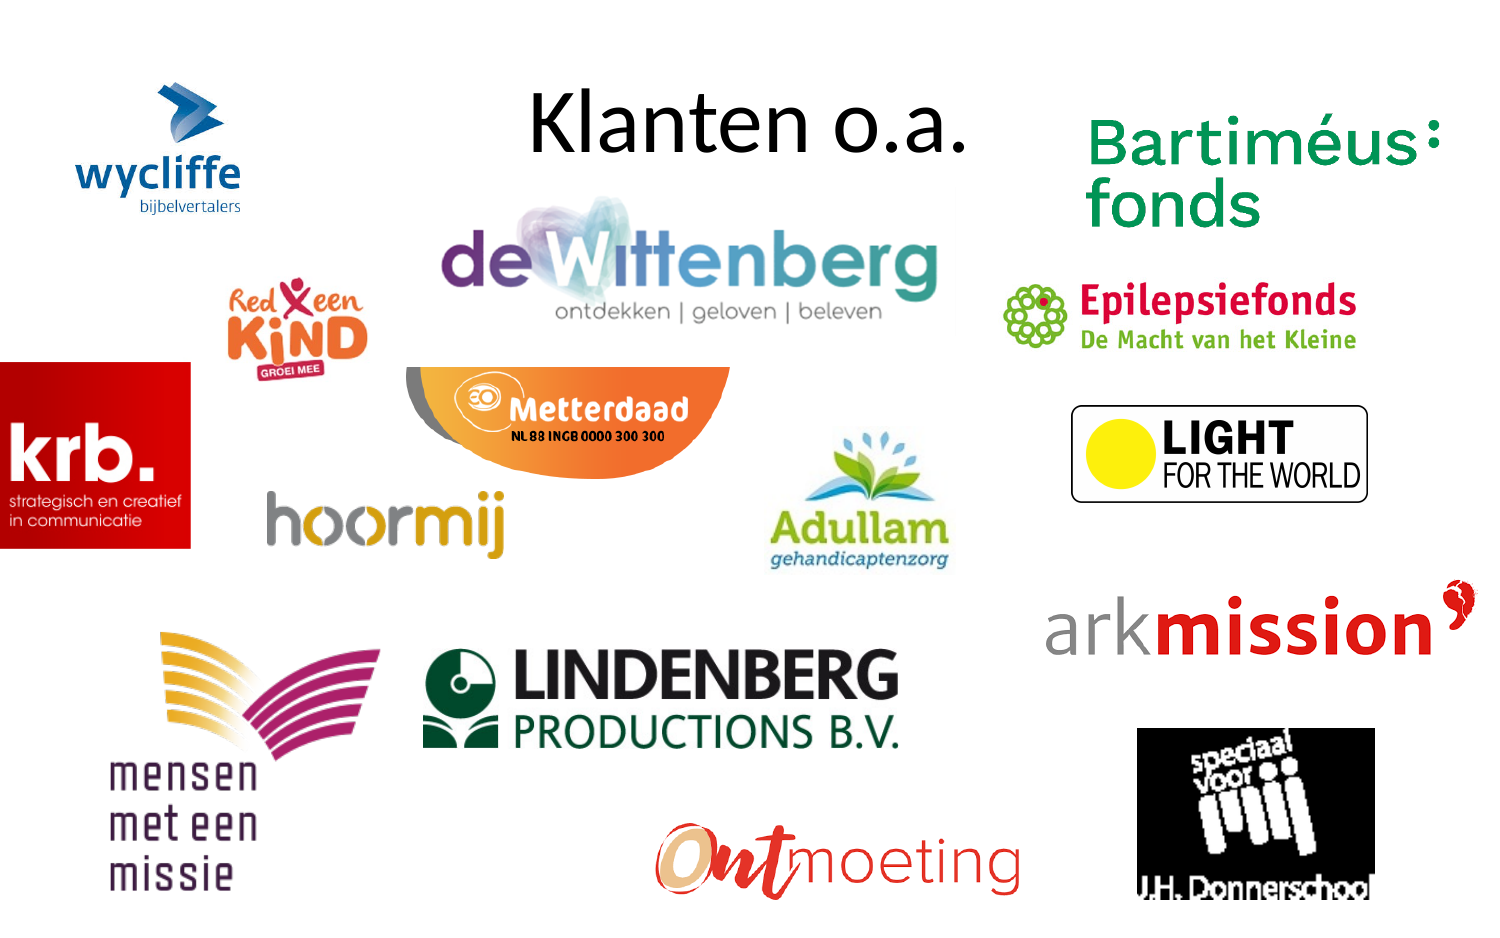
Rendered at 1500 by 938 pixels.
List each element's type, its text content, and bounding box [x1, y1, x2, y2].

title Klanten o.a. [75, 37, 1425, 194]
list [1036, 578, 1479, 680]
picture [0, 0, 1500, 938]
